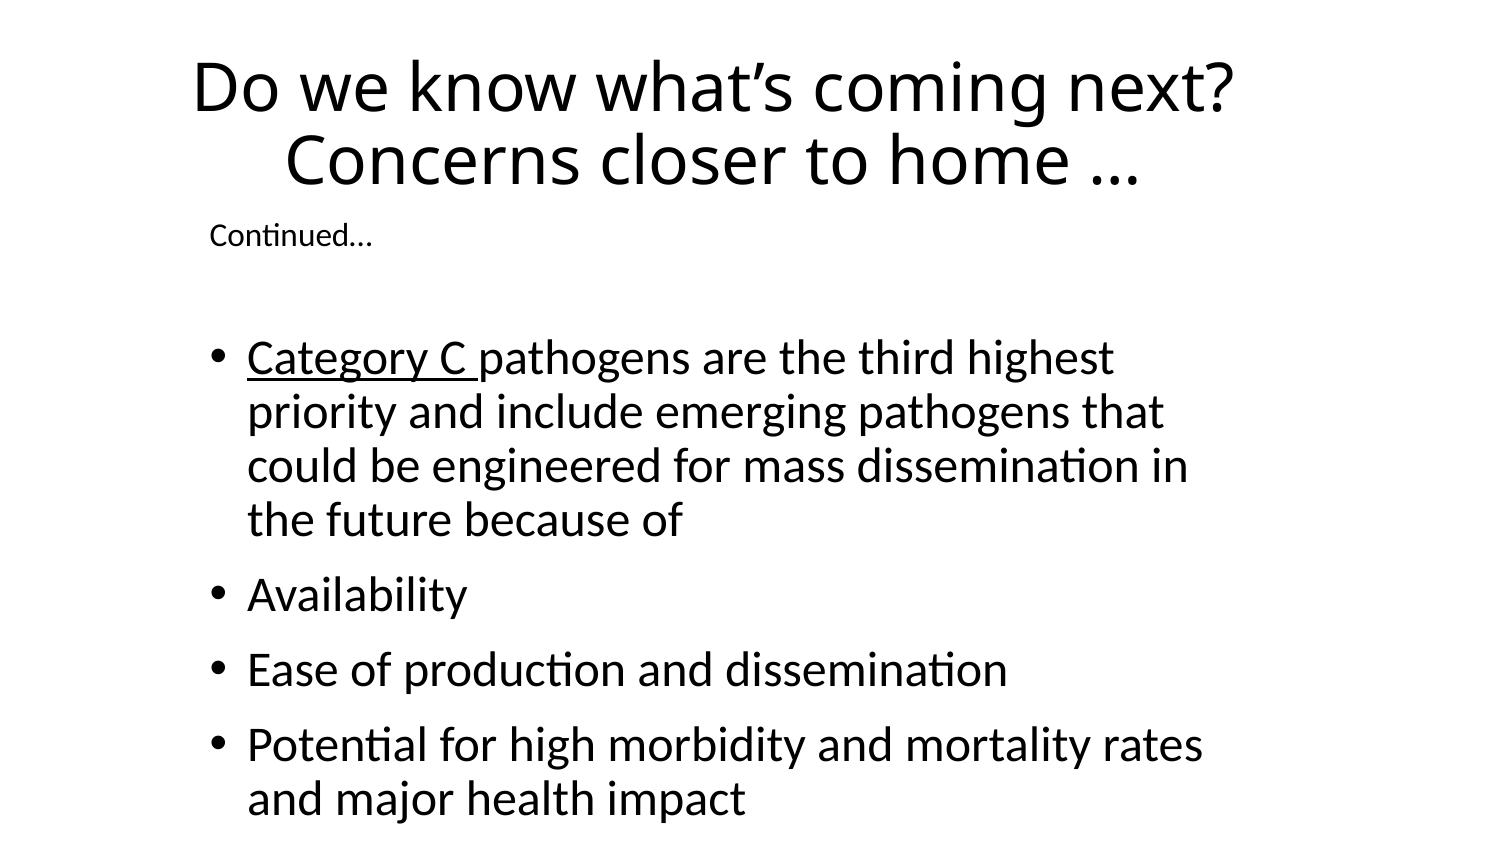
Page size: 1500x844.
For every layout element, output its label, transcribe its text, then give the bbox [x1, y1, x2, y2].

list Continued… Category C pathogens are the third highest priority and include emerging pathogens that could be engineered for mass dissemination in the future because of Availability Ease of production and dissemination Potential for high morbidity and mortality rates and major health impact [194, 210, 1264, 844]
slide_number 57 [72, 782, 410, 828]
title Do we know what’s coming next? Concerns closer to home … [76, 45, 1352, 208]
